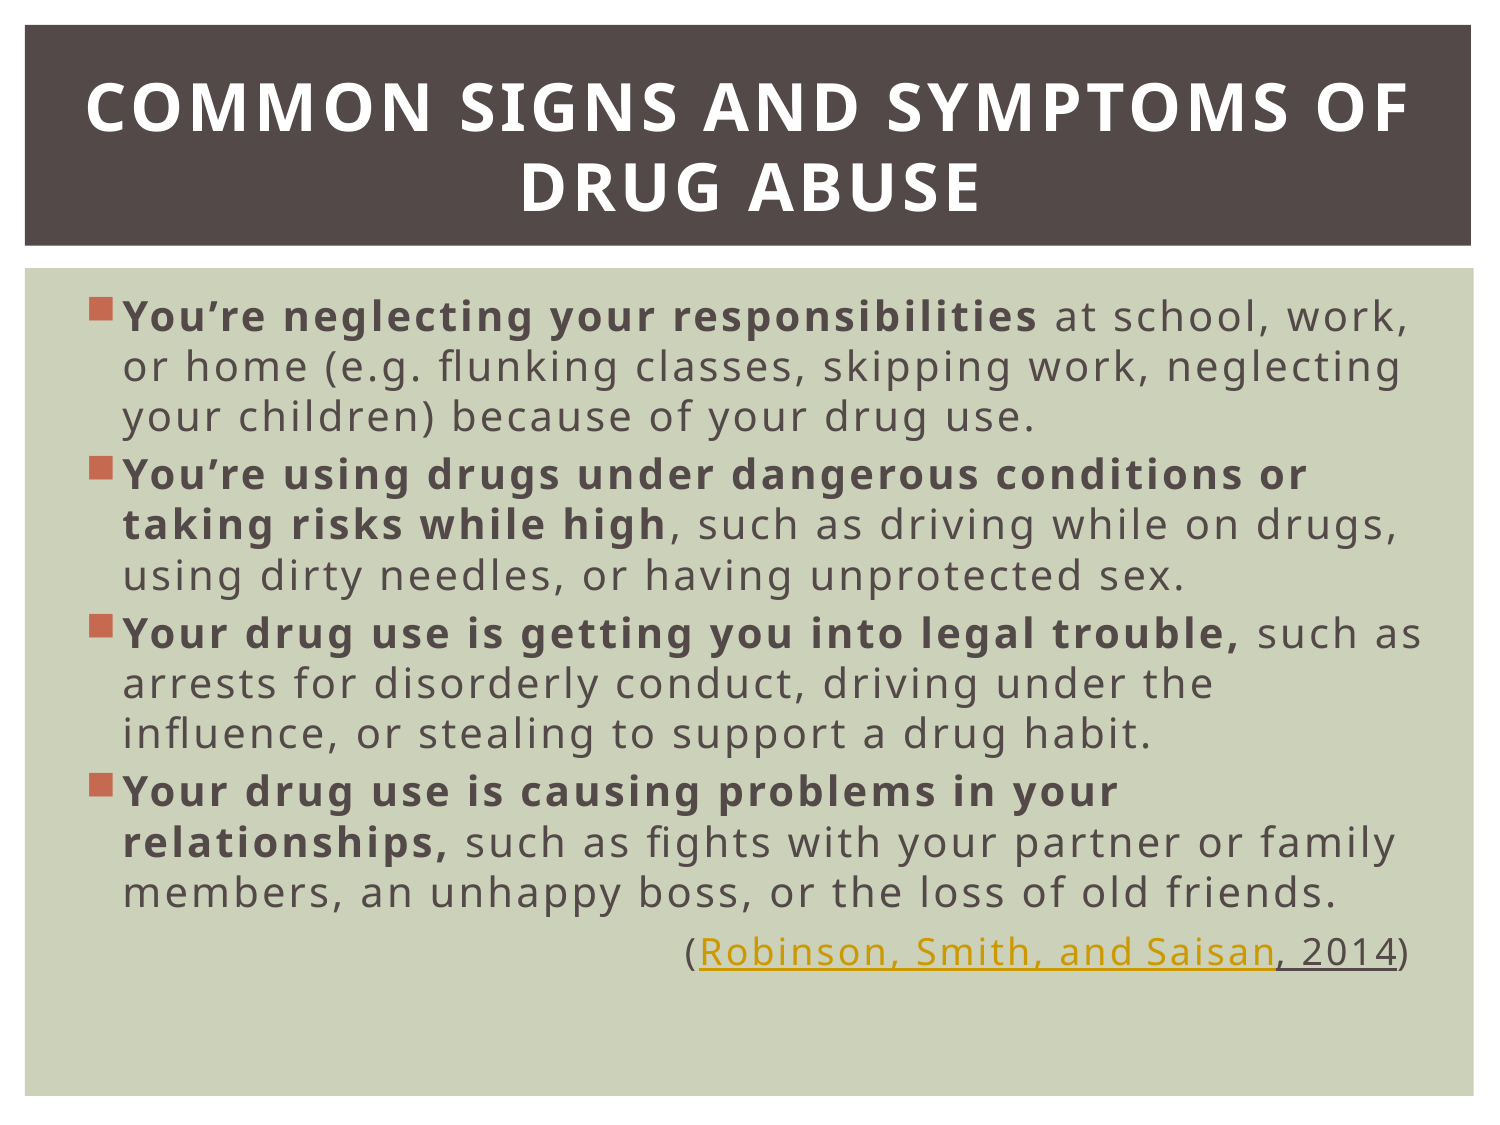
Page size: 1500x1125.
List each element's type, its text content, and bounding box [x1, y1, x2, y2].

list You’re neglecting your responsibilities at school, work, or home (e.g. flunking classes, skipping work, neglecting your children) because of your drug use. You’re using drugs under dangerous conditions or taking risks while high, such as driving while on drugs, using dirty needles, or having unprotected sex. Your drug use is getting you into legal trouble, such as arrests for disorderly conduct, driving under the influence, or stealing to support a drug habit. Your drug use is causing problems in your relationships, such as fights with your partner or family members, an unhappy boss, or the loss of old friends. (Robinson, Smith, and Saisan, 2014) [62, 281, 1442, 1075]
title Common signs and symptoms of drug abuse [62, 58, 1438, 232]
